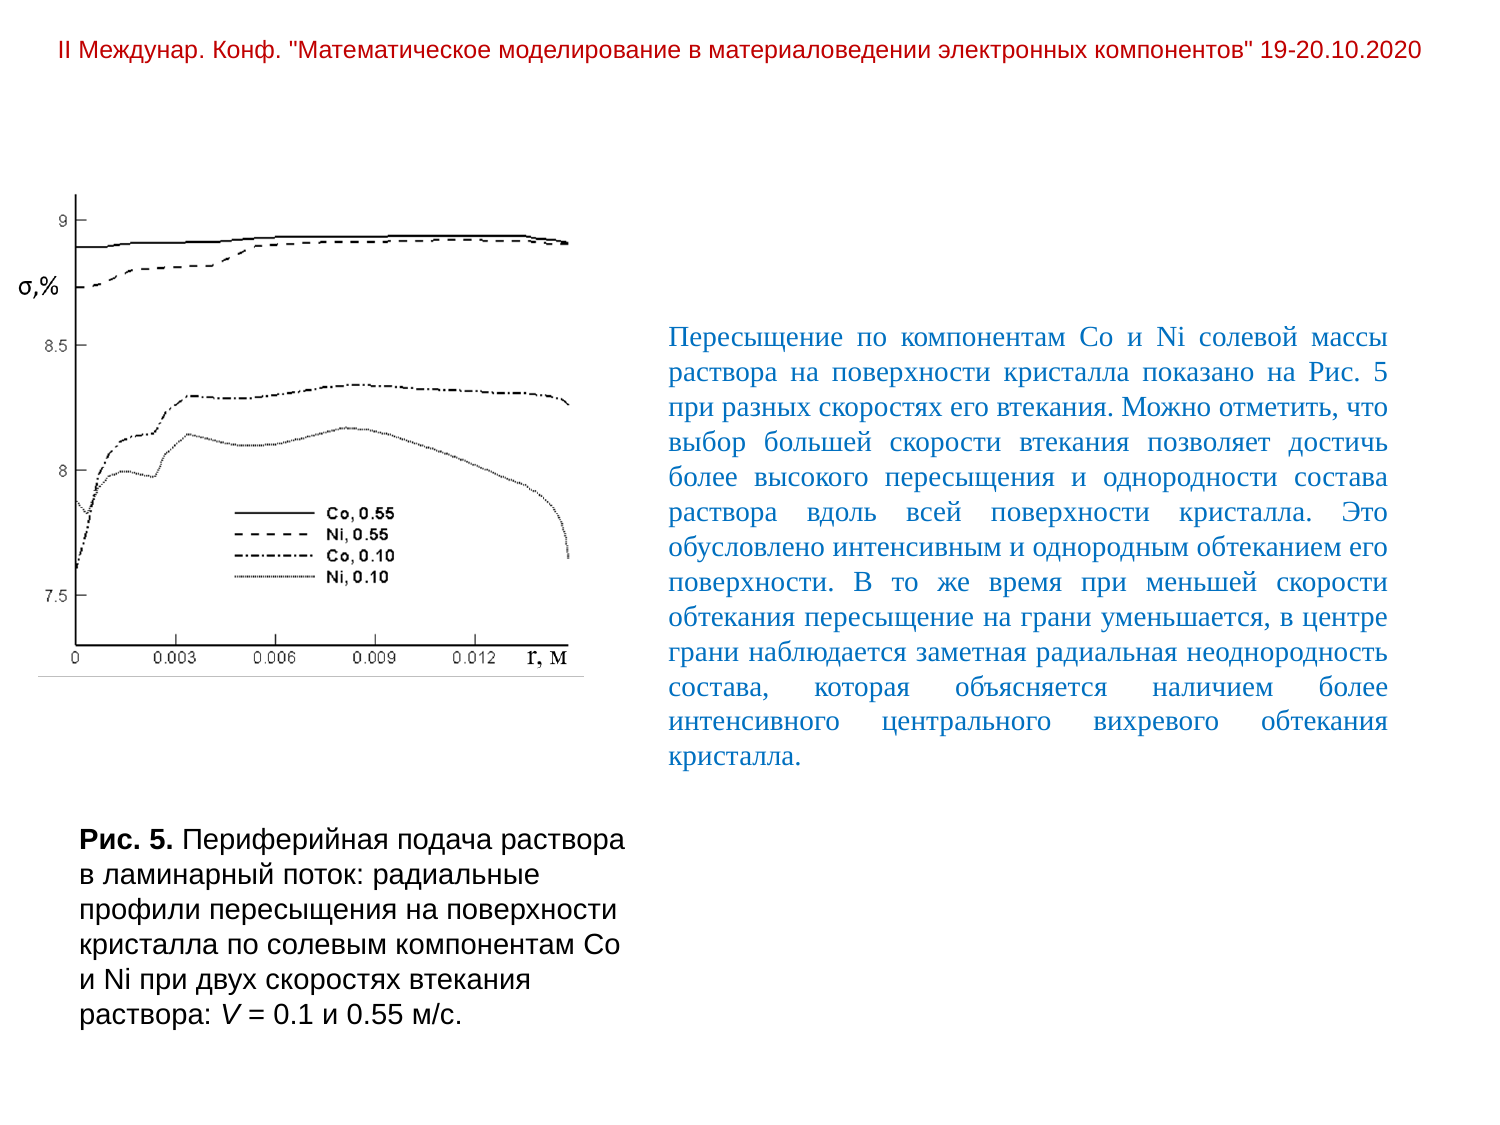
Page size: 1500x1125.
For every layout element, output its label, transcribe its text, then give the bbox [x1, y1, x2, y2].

picture [0, 185, 584, 688]
text_box Пересыщение по компонентам Co и Ni солевой массы раствора на поверхности кристалла показано на Рис. 5 при разных скоростях его втекания. Можно отметить, что выбор большей скорости втекания позволяет достичь более высокого пересыщения и однородности состава раствора вдоль всей поверхности кристалла. Это обусловлено интенсивным и однородным обтеканием его поверхности. В то же время при меньшей скорости обтекания пересыщение на грани уменьшается, в центре грани наблюдается заметная радиальная неоднородность состава, которая объясняется наличием более интенсивного центрального вихревого обтекания кристалла. [653, 309, 1404, 779]
text_box Рис. 5. Периферийная подача раствора в ламинарный поток: радиальные профили пересыщения на поверхности кристалла по солевым компонентам Co и Ni при двух скоростях втекания раствора: V = 0.1 и 0.55 м/с. [64, 813, 654, 1038]
text_box II Междунар. Конф. "Математическое моделирование в материаловедении электронных компонентов" 19-20.10.2020 [42, 26, 1483, 71]
